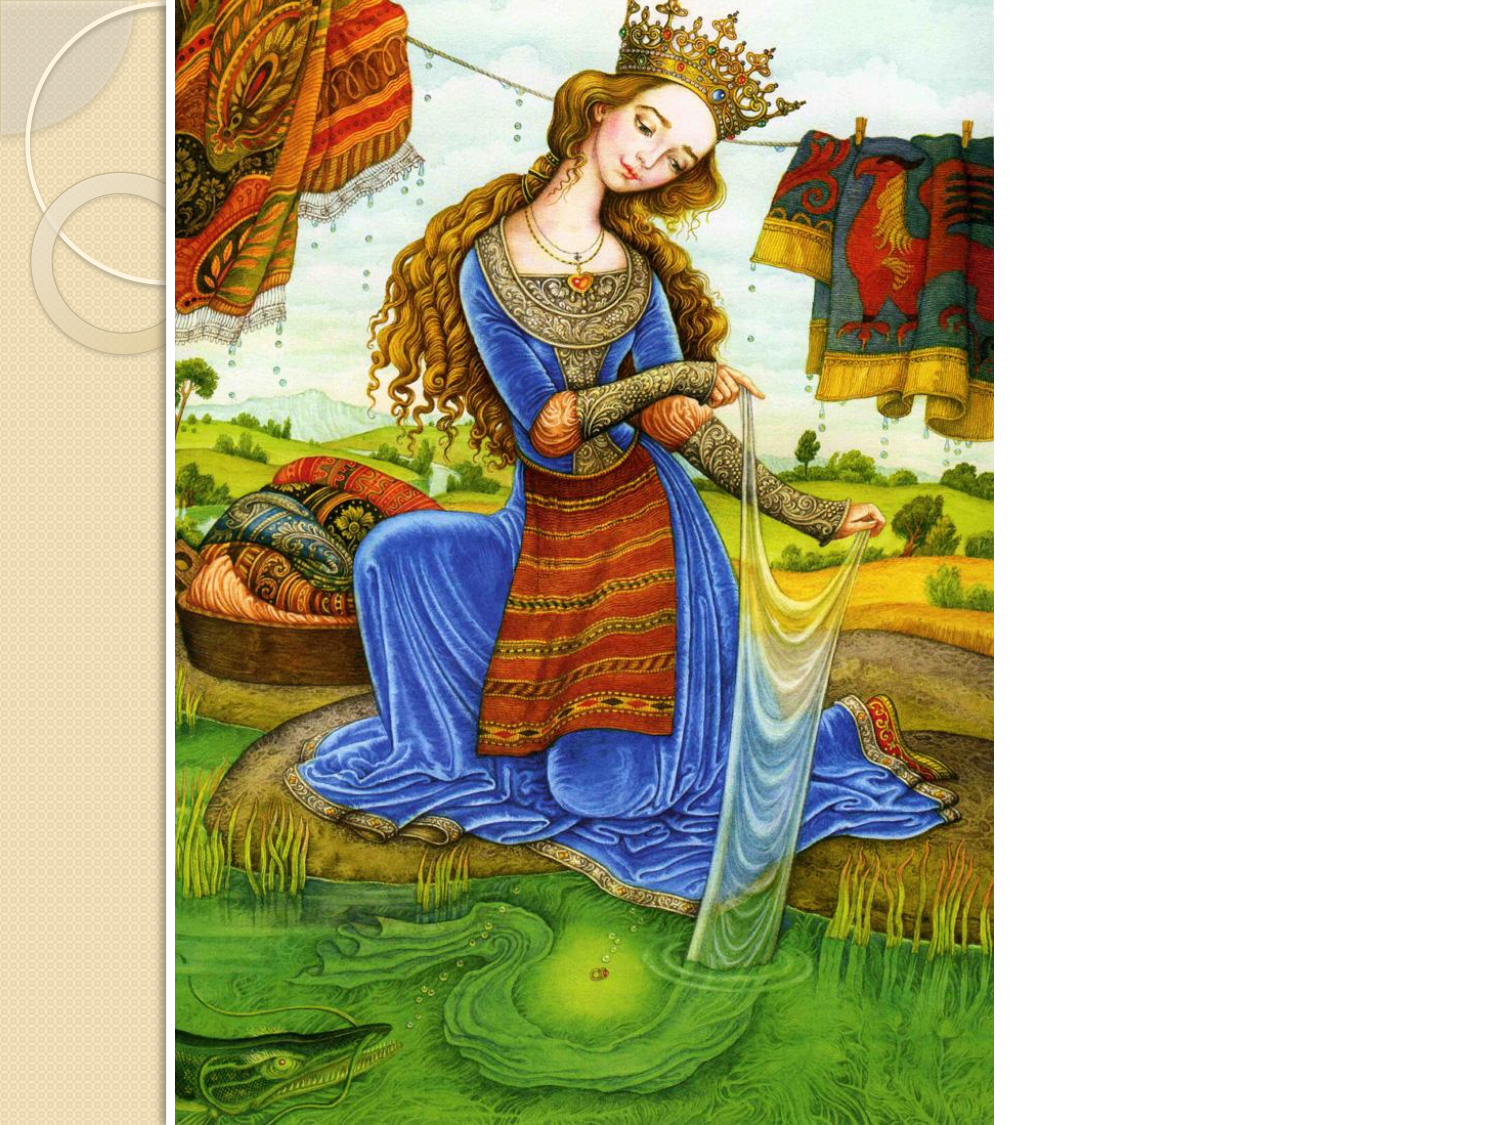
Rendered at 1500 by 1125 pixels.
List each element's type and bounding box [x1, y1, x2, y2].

list [175, 0, 995, 1125]
